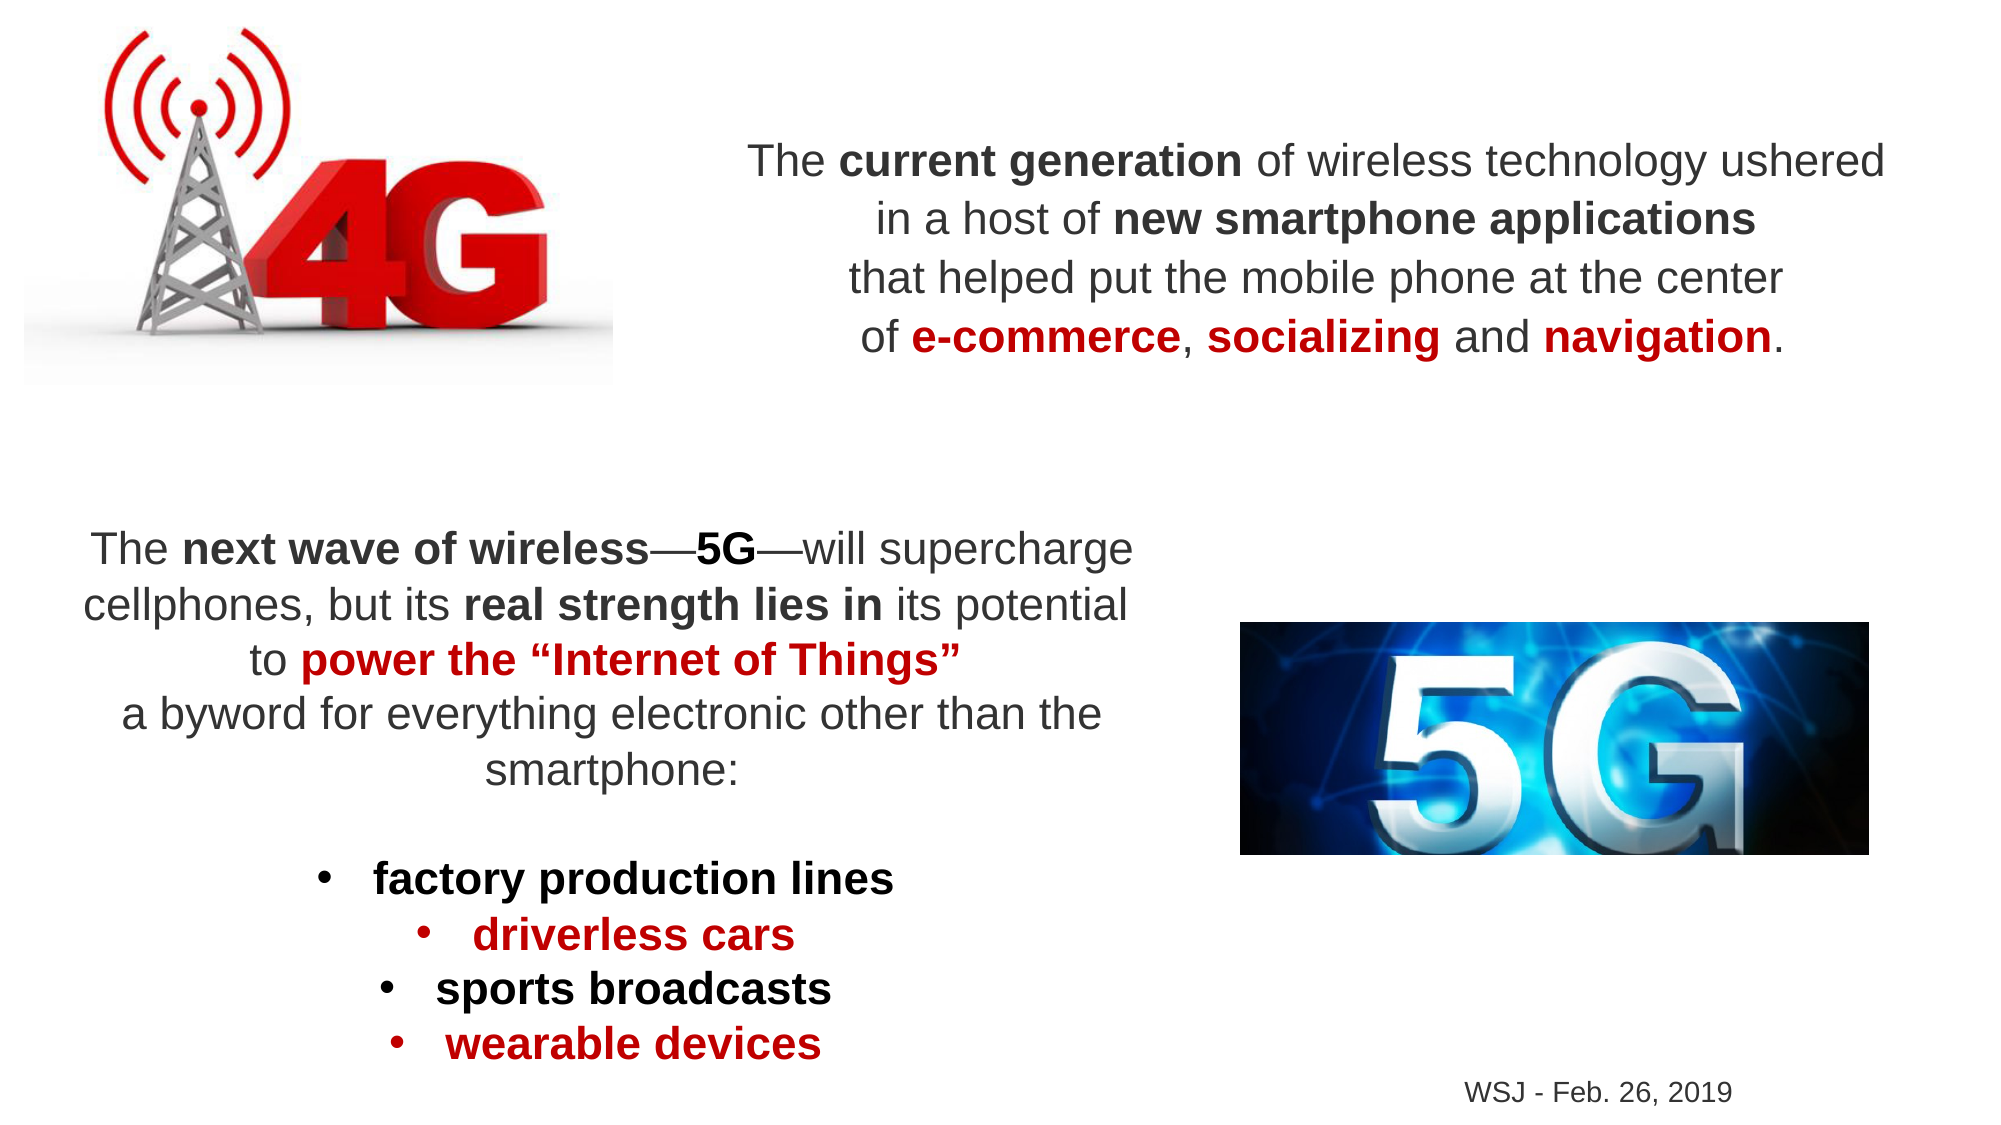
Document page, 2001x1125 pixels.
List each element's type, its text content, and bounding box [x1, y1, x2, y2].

picture [1240, 622, 1869, 855]
picture [24, 8, 613, 385]
text_box The next wave of wireless—5G—will supercharge cellphones, but its real strength lies in its potential to power the “Internet of Things” a byword for everything electronic other than the smartphone: factory production lines driverless cars sports broadcasts wearable devices [24, 511, 1200, 1077]
text_box The current generation of wireless technology ushered in a host of new smartphone applications that helped put the mobile phone at the center of e-commerce, socializing and navigation. [645, 119, 2000, 370]
picture [1527, 645, 1534, 653]
text_box WSJ - Feb. 26, 2019 [1449, 1063, 1749, 1116]
